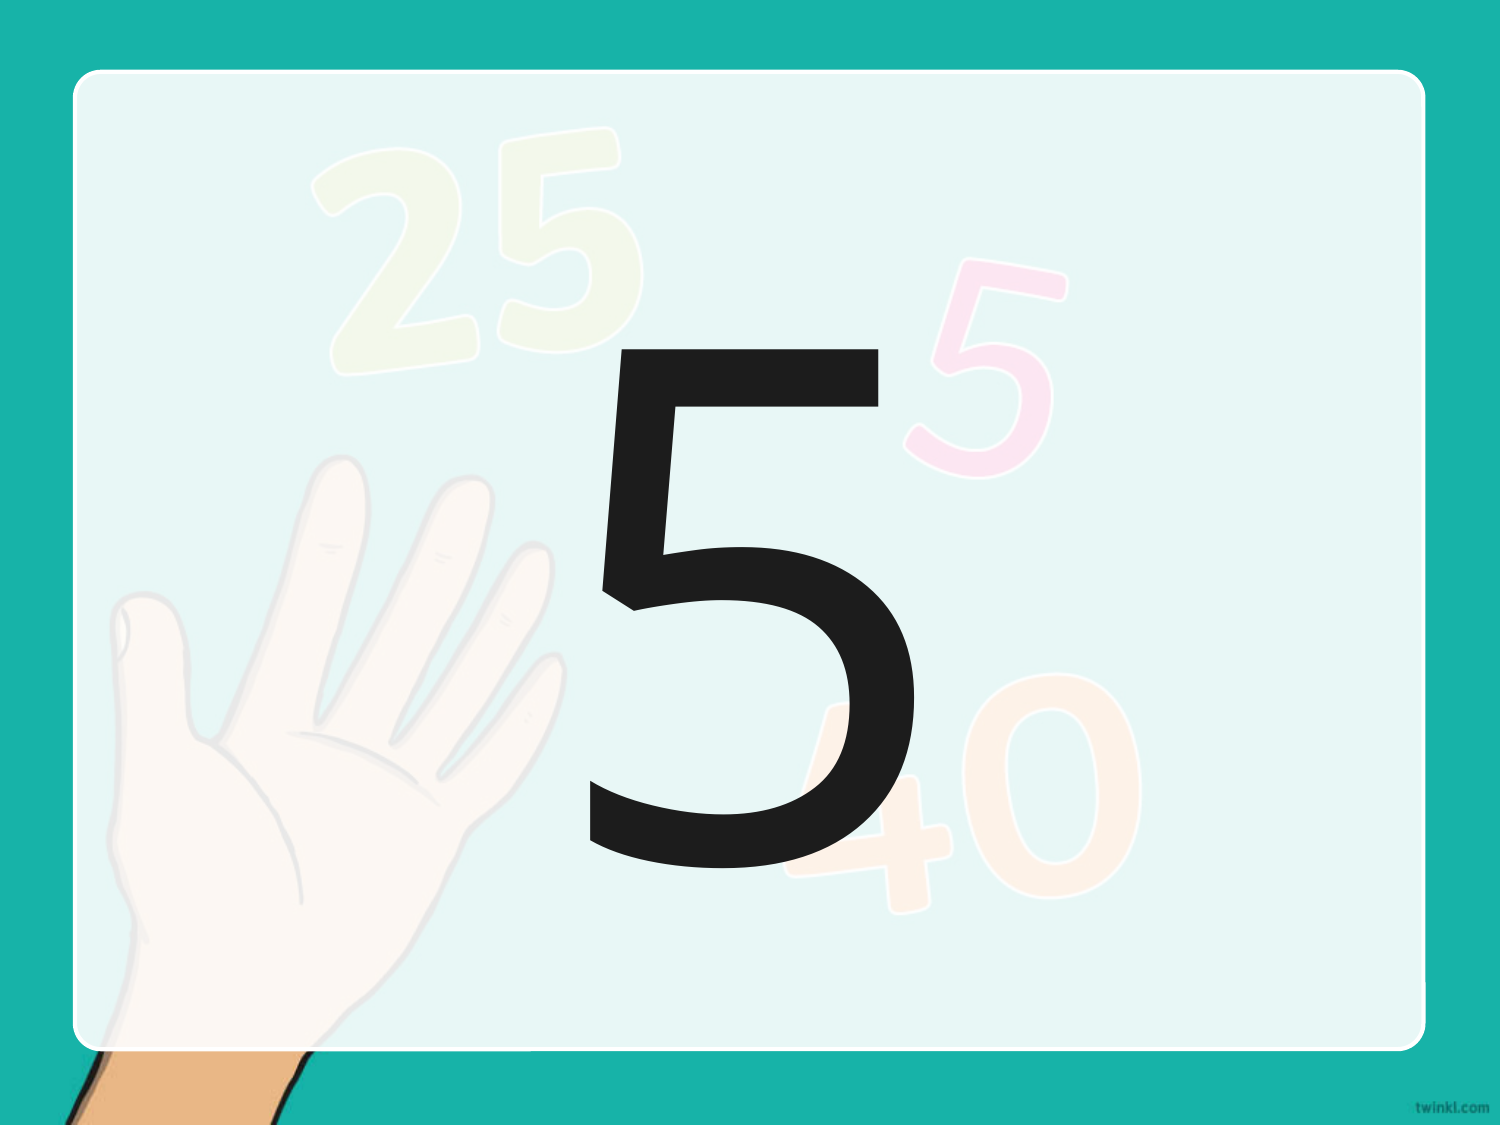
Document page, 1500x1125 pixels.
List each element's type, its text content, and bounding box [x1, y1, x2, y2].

text_box 5 [350, 137, 1150, 1012]
picture [0, 0, 1500, 1125]
